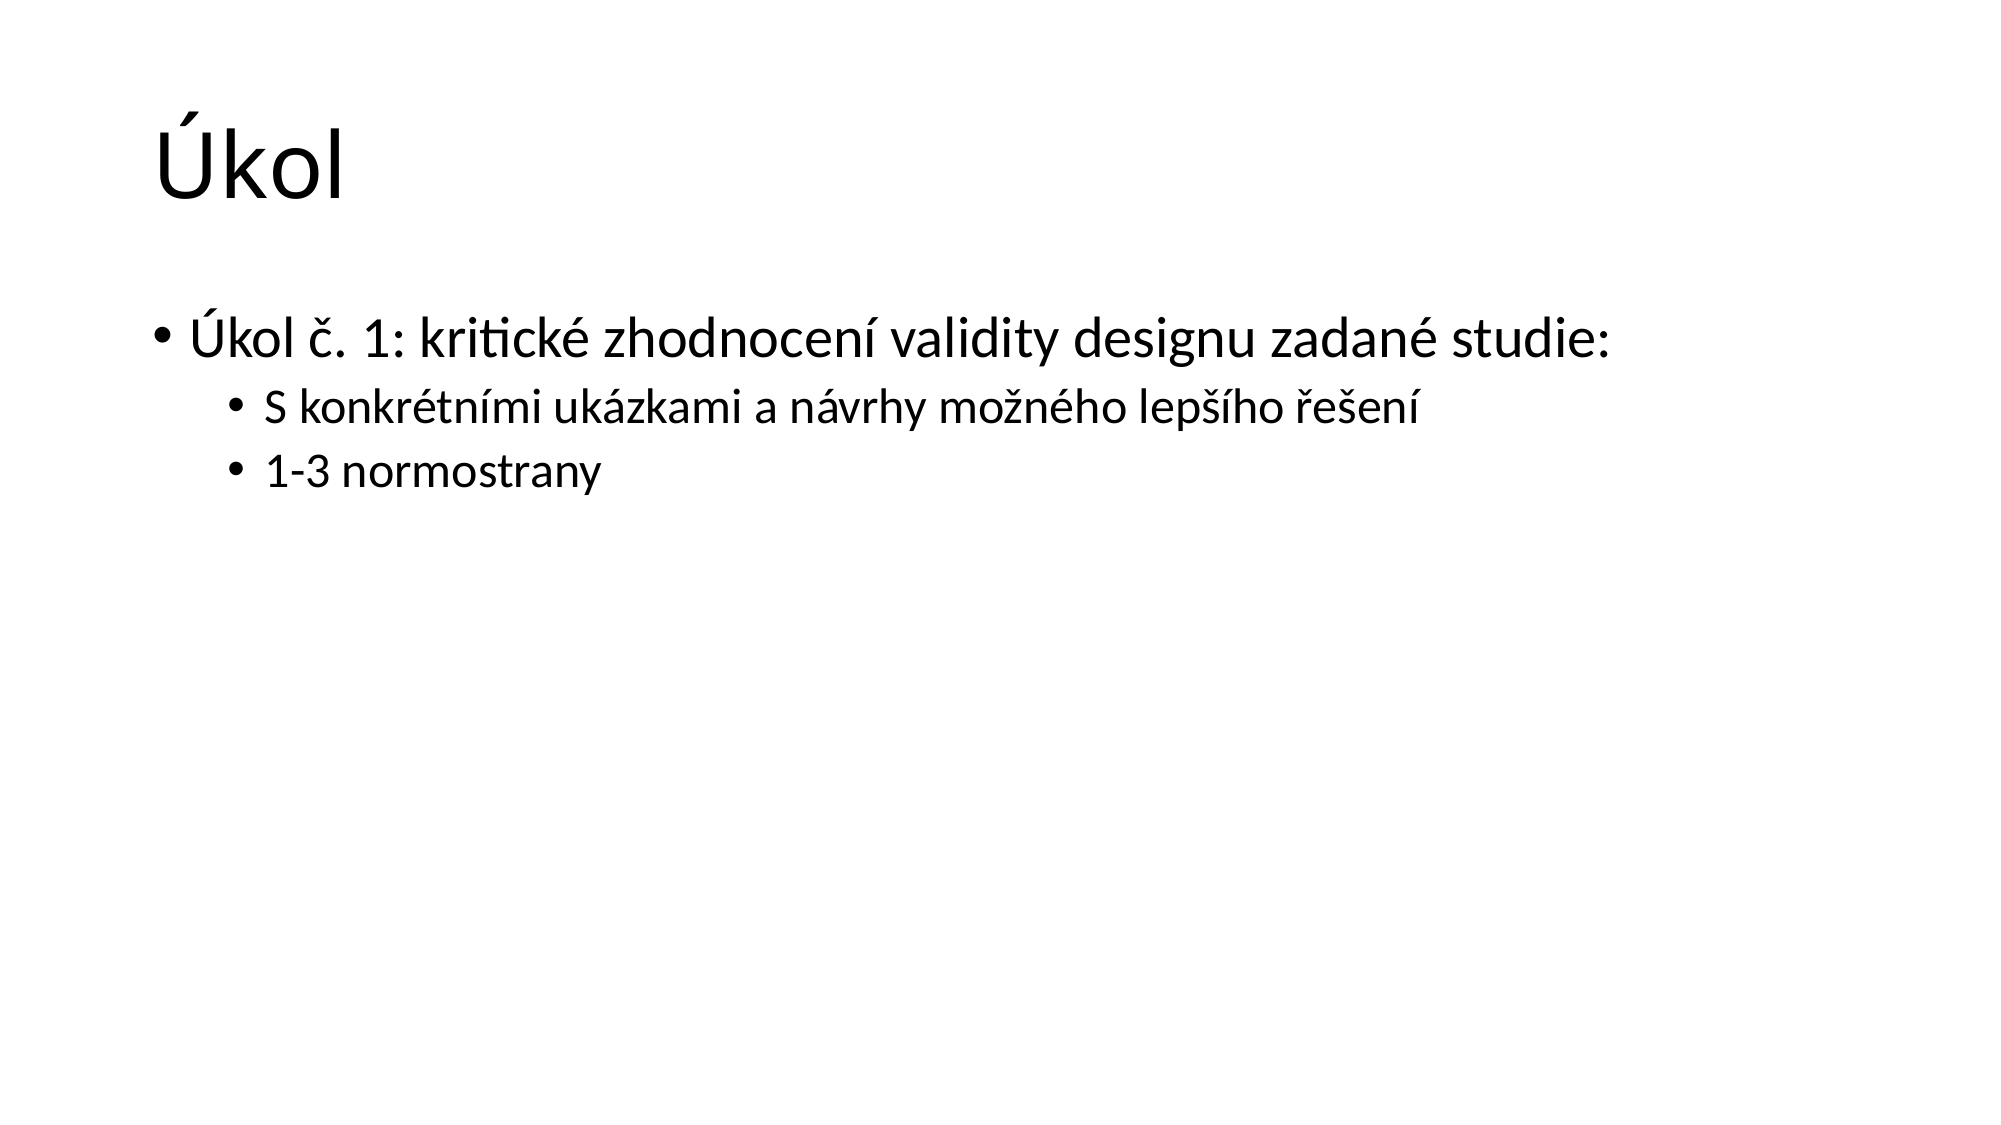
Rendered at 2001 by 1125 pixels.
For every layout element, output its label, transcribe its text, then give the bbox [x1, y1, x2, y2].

list Úkol č. 1: kritické zhodnocení validity designu zadané studie: S konkrétními ukázkami a návrhy možného lepšího řešení 1-3 normostrany [137, 299, 1863, 1014]
title Úkol [137, 59, 1863, 278]
